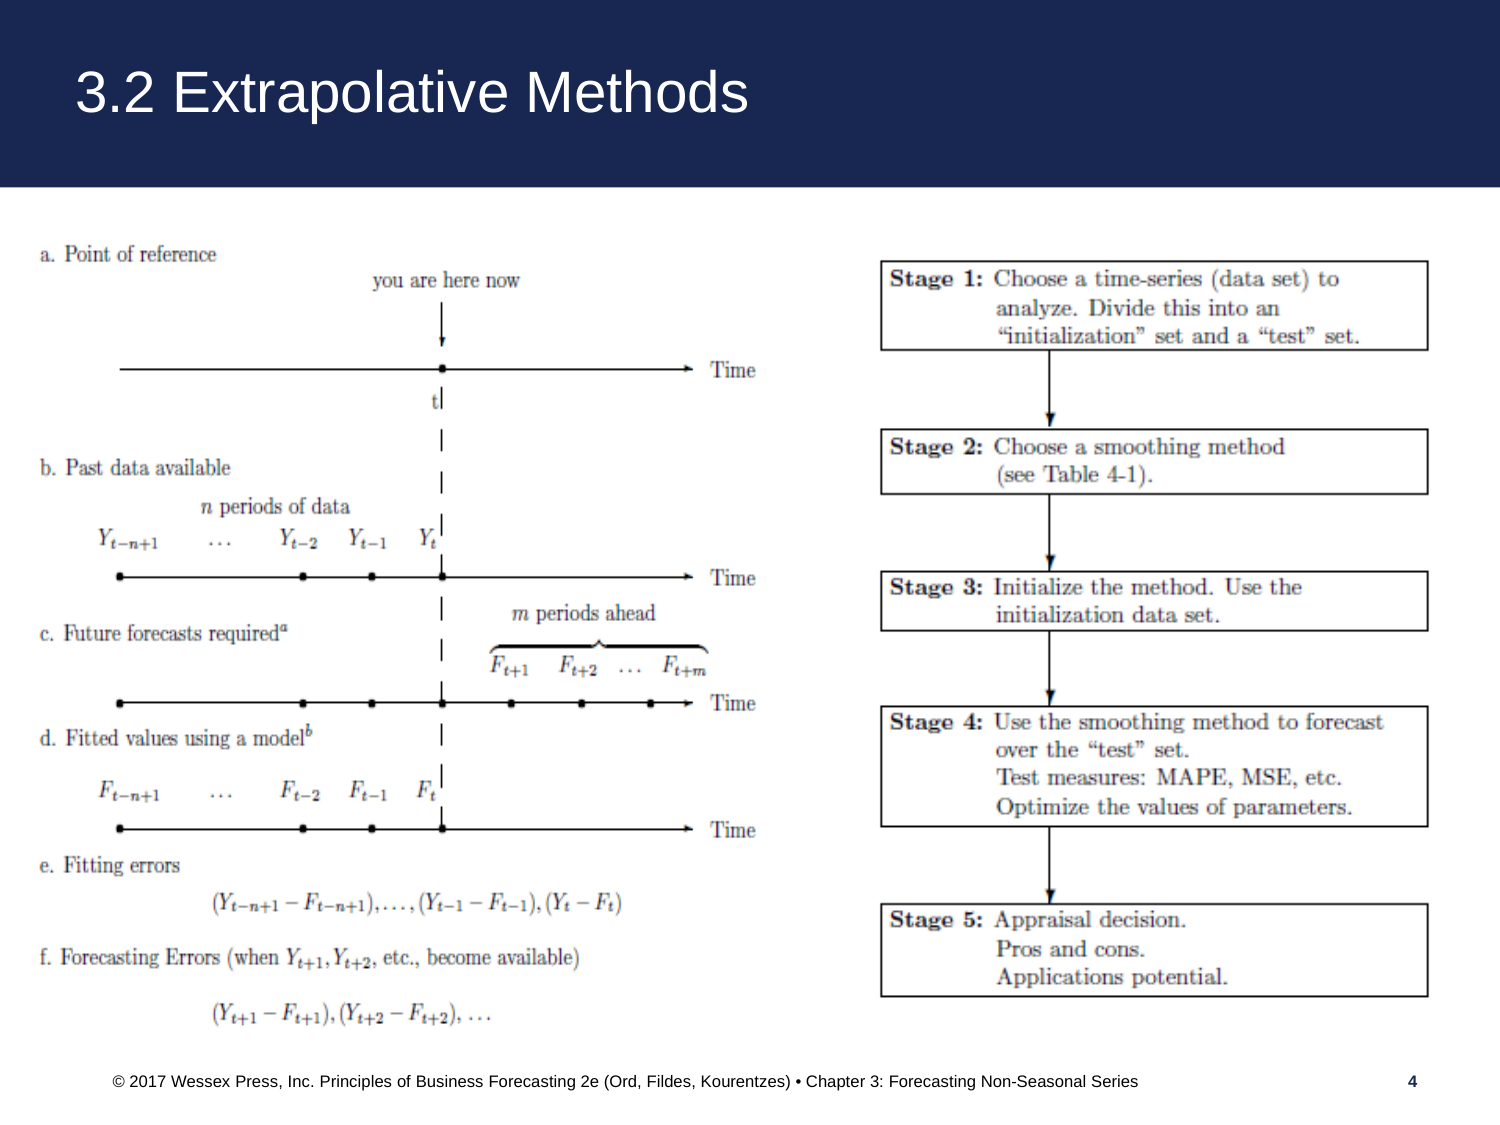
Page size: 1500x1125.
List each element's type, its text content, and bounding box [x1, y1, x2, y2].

picture [866, 246, 1442, 1007]
picture [23, 229, 773, 1035]
slide_number © 2017 Wessex Press, Inc. Principles of Business Forecasting 2e (Ord, Fildes, Kourentzes) • Chapter 3: Forecasting Non-Seasonal Series [112, 1065, 1333, 1096]
slide_number 4 [1350, 1065, 1418, 1096]
title 3.2 Extrapolative Methods [0, 0, 1500, 188]
